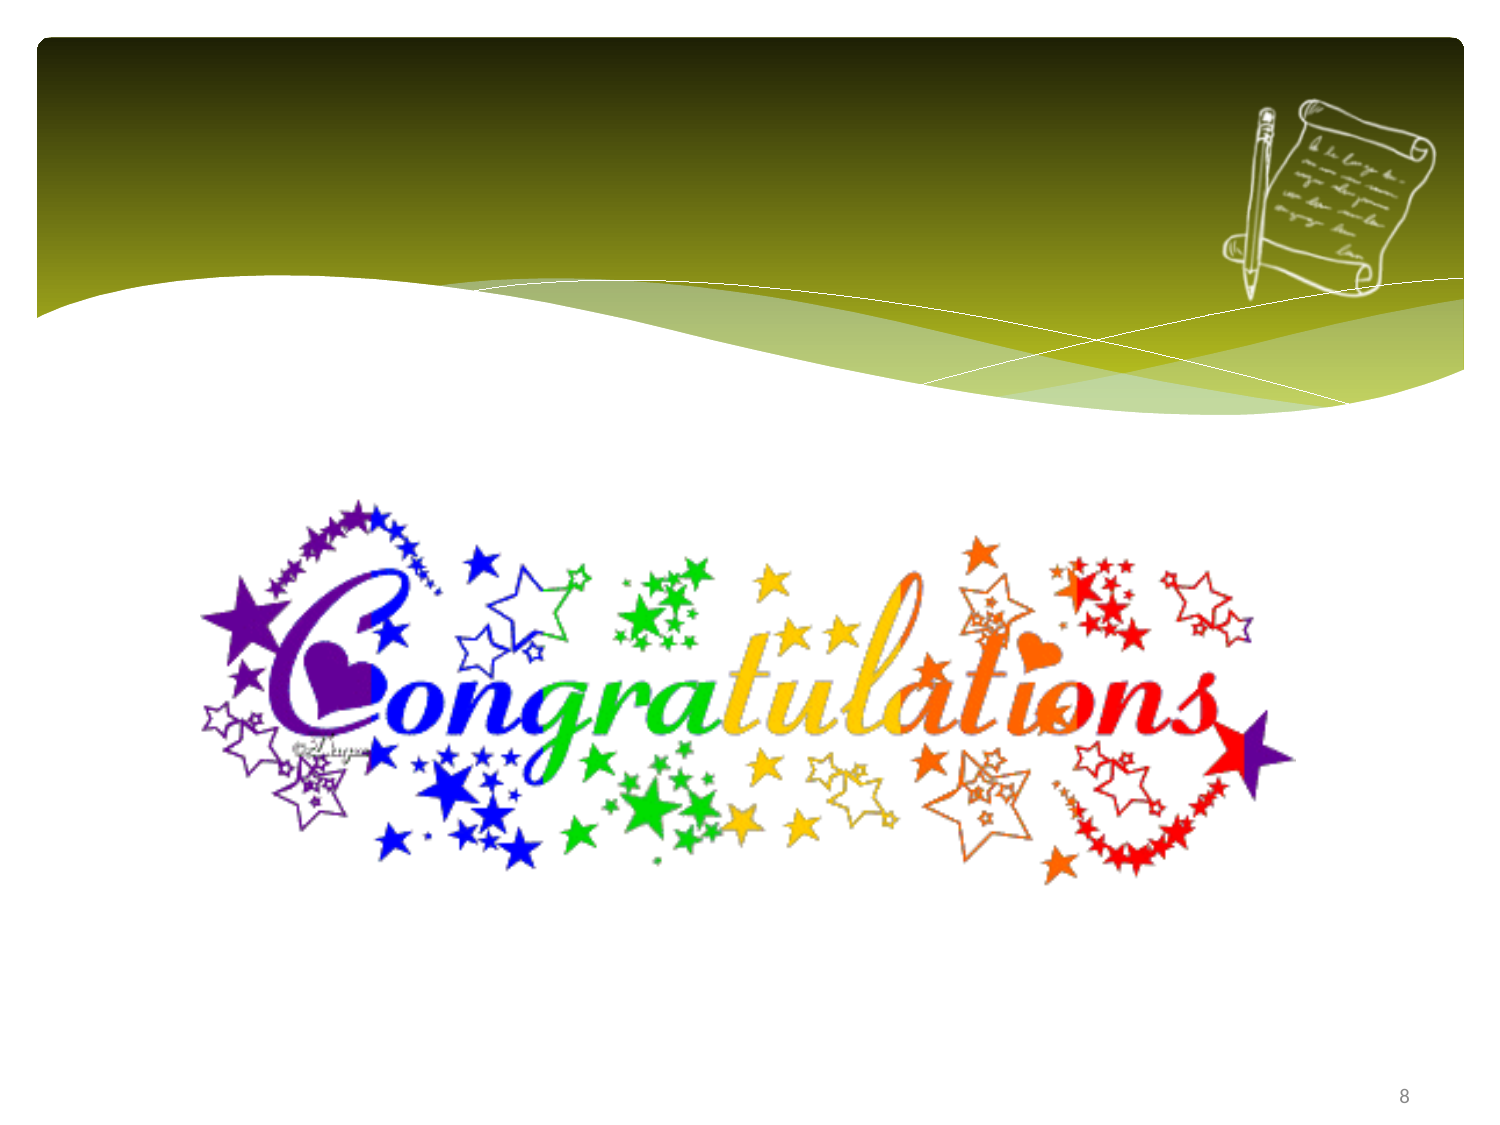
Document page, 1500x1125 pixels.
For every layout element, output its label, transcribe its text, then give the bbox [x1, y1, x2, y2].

slide_number 8 [1309, 1065, 1500, 1125]
picture [1215, 86, 1448, 326]
picture [199, 499, 1296, 888]
